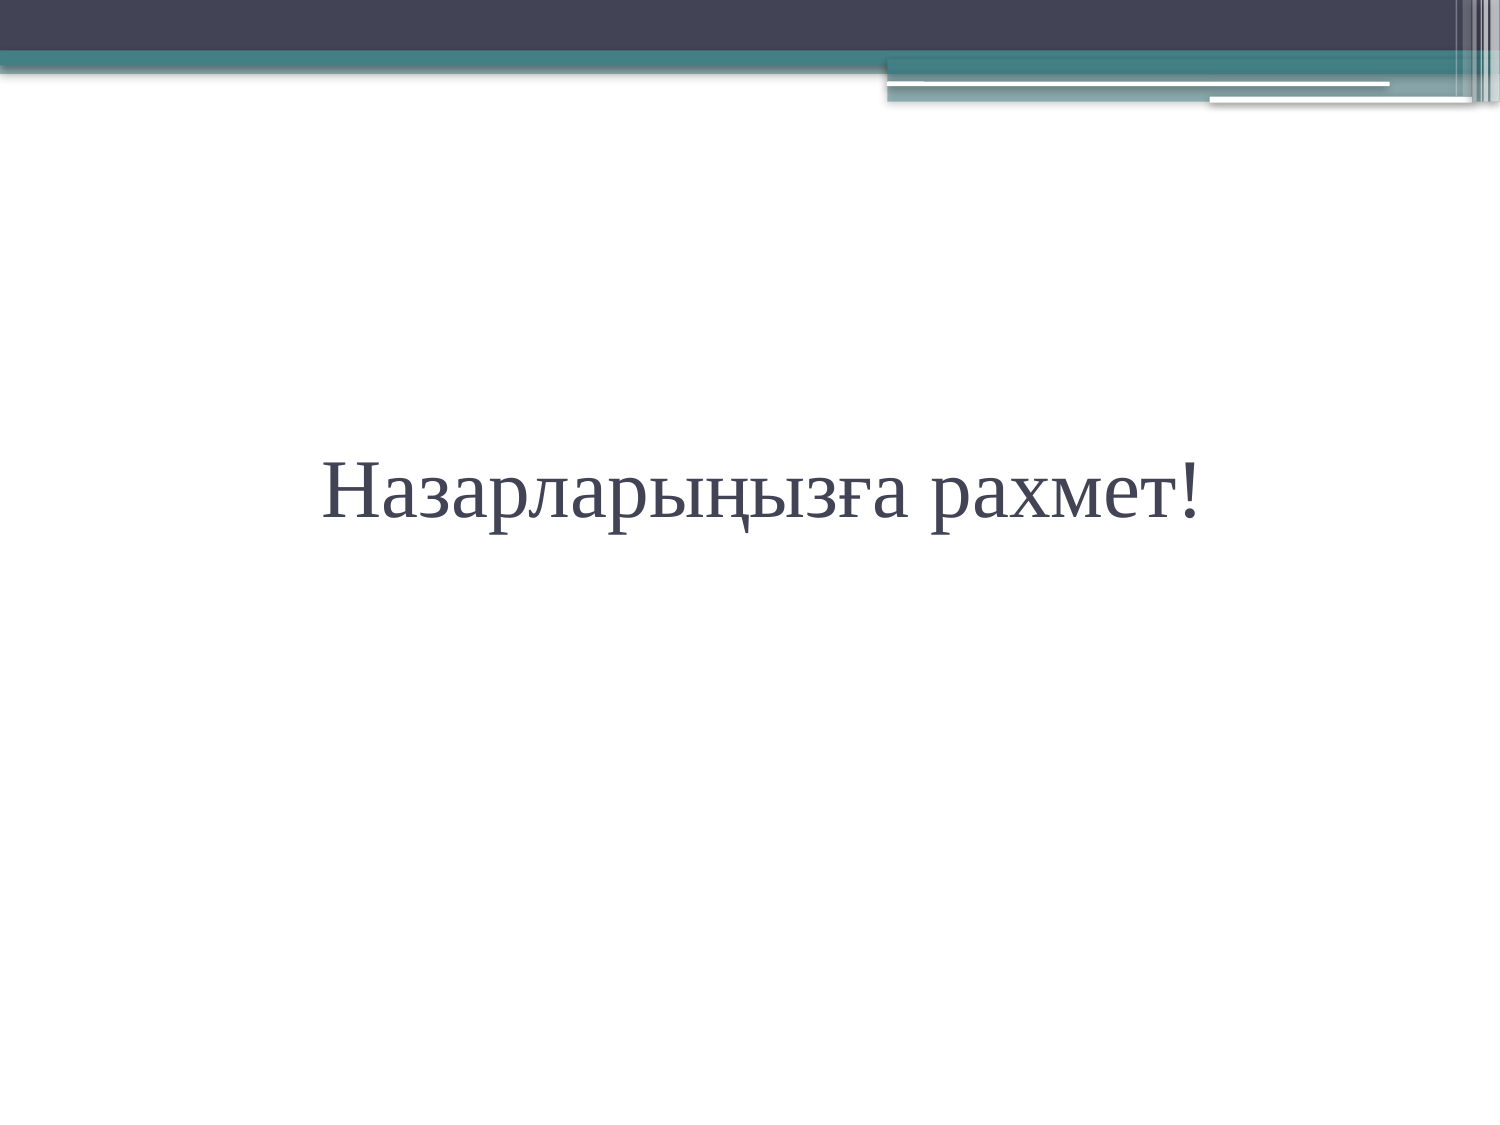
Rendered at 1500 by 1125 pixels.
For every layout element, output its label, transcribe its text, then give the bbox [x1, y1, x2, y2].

title Назарларыңызға рахмет! [88, 397, 1439, 573]
